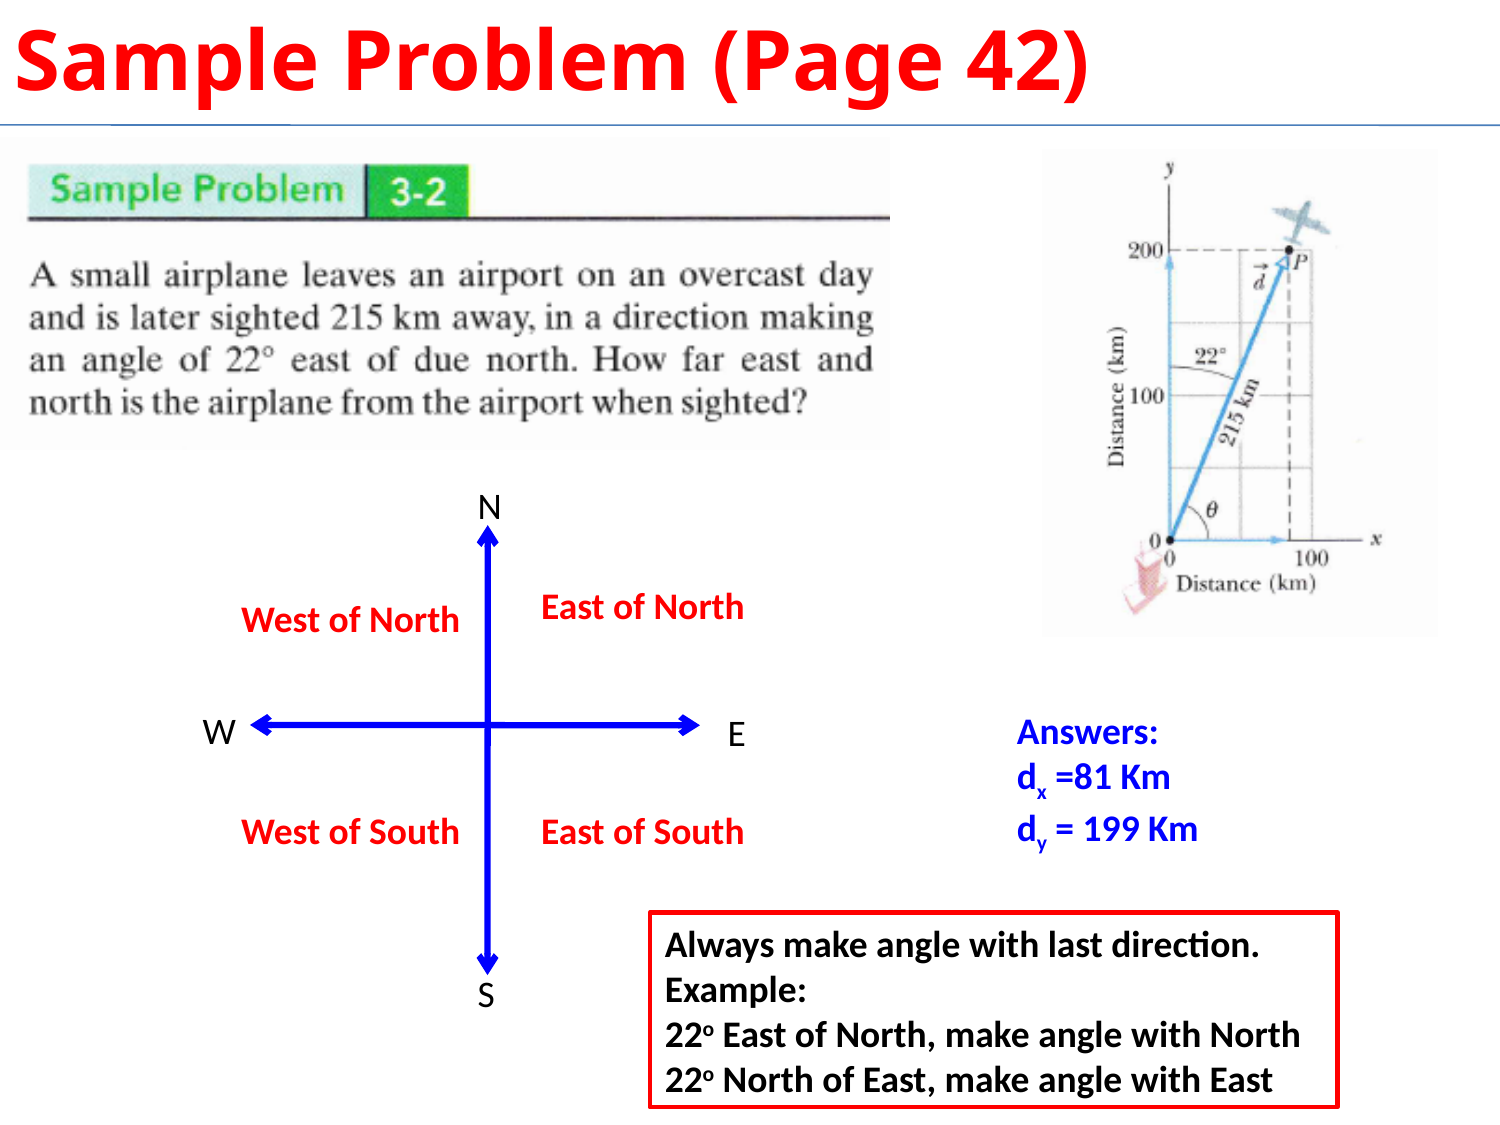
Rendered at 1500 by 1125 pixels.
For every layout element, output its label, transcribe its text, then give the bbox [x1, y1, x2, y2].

picture [1041, 149, 1438, 637]
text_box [187, 474, 762, 1024]
text_box Sample Problem (Page 42) [0, 0, 1300, 115]
text_box Always make angle with last direction. Example: 22o East of North, make angle with North 22o North of East, make angle with East [649, 912, 1338, 1108]
picture [0, 137, 890, 451]
text_box Answers: dx =81 Km dy = 199 Km [1002, 699, 1214, 862]
